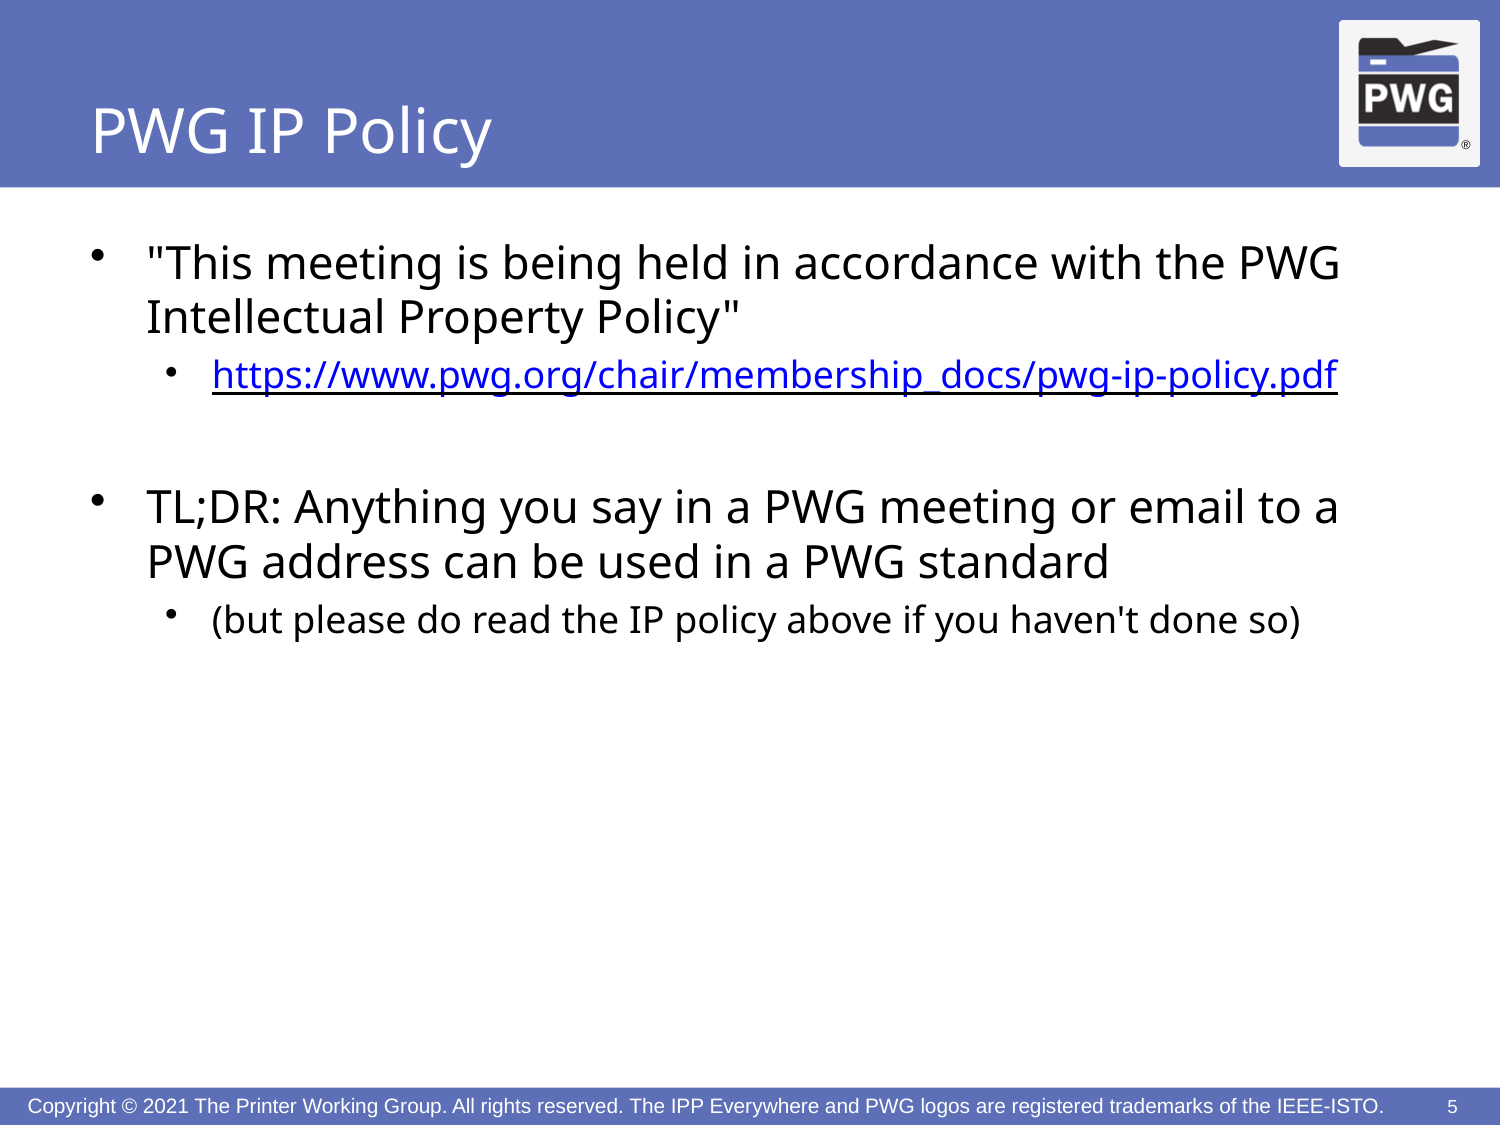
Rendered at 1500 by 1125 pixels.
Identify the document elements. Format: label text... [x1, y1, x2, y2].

title PWG IP Policy [74, 7, 1318, 175]
picture [1339, 20, 1480, 167]
slide_number 5 [1405, 1087, 1500, 1125]
list "This meeting is being held in accordance with the PWG Intellectual Property Policy" https://www.pwg.org/chair/membership_docs/pwg-ip-policy.pdf TL;DR: Anything you say in a PWG meeting or email to a PWG address can be used in a PWG standard (but please do read the IP policy above if you haven't done so) [74, 224, 1426, 1068]
